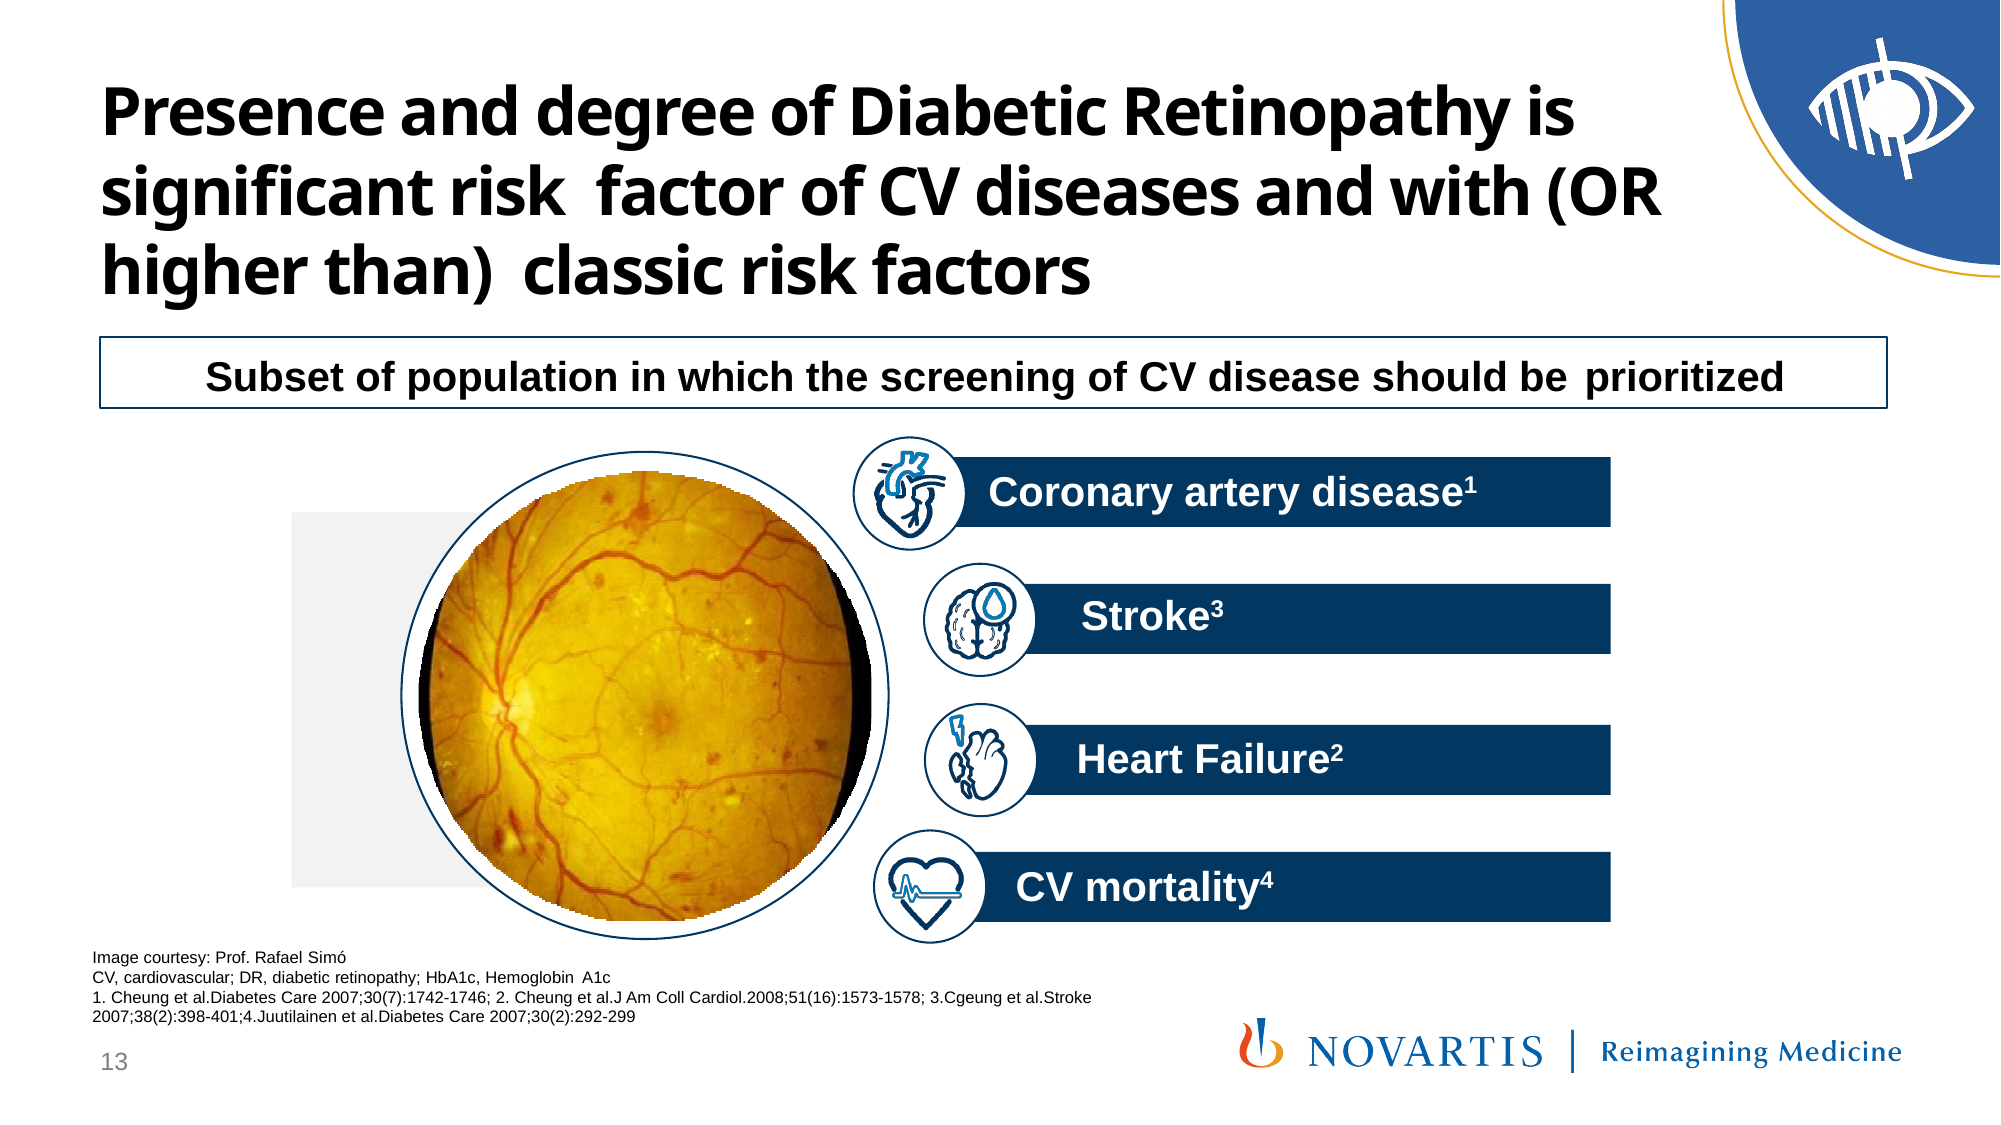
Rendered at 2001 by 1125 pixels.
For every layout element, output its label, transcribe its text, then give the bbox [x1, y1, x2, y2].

text_box [958, 456, 1612, 528]
text_box [400, 604, 418, 787]
text_box [1027, 583, 1612, 655]
text_box CV mortality4 [1000, 851, 1521, 917]
text_box [923, 720, 940, 800]
text_box [550, 450, 740, 470]
text_box [932, 568, 1027, 673]
text_box [951, 702, 1011, 711]
text_box [884, 829, 988, 925]
text_box [949, 808, 1013, 818]
text_box [898, 934, 962, 944]
slide_number 13 [100, 1045, 151, 1096]
text_box [291, 511, 418, 888]
text_box [889, 547, 930, 551]
picture [1181, 978, 1959, 1124]
text_box [956, 562, 1005, 568]
text_box [844, 442, 958, 547]
text_box Presence and degree of Diabetic Retinopathy is significant risk factor of CV diseases and with (OR higher than) classic risk factors [100, 63, 1788, 314]
text_box Subset of population in which the screening of CV disease should be prioritized [187, 342, 1801, 408]
text_box [975, 851, 1612, 923]
text_box [1014, 713, 1039, 807]
text_box [1027, 724, 1612, 796]
text_box [958, 462, 967, 525]
text_box Stroke3 [1066, 581, 1587, 647]
picture [1807, 36, 1976, 181]
text_box Heart Failure2 [1061, 724, 1582, 790]
text_box [872, 604, 890, 787]
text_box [1722, 0, 2000, 278]
text_box Image courtesy: Prof. Rafael Simó CV, cardiovascular; DR, diabetic retinopathy; HbA1c, Hemoglobin A1c 1. Cheung et al.Diabetes Care 2007;30(7):1742-1746; 2. Cheung et al.J Am Coll Cardiol.2008;51(16):1573-1578; 3.Cgeung et al.Stroke 2007;38(2):398-401;4.Juutilainen et al.Diabetes Care 2007;30(2):292-299 [74, 939, 1177, 1034]
text_box [885, 436, 935, 442]
text_box [418, 470, 872, 921]
text_box [923, 589, 932, 651]
text_box Coronary artery disease1 [973, 457, 1494, 522]
text_box [872, 861, 879, 913]
text_box [959, 673, 1002, 677]
text_box [99, 336, 1888, 409]
text_box [879, 852, 973, 934]
text_box [550, 921, 740, 941]
text_box [940, 711, 1014, 808]
text_box [1027, 587, 1038, 653]
